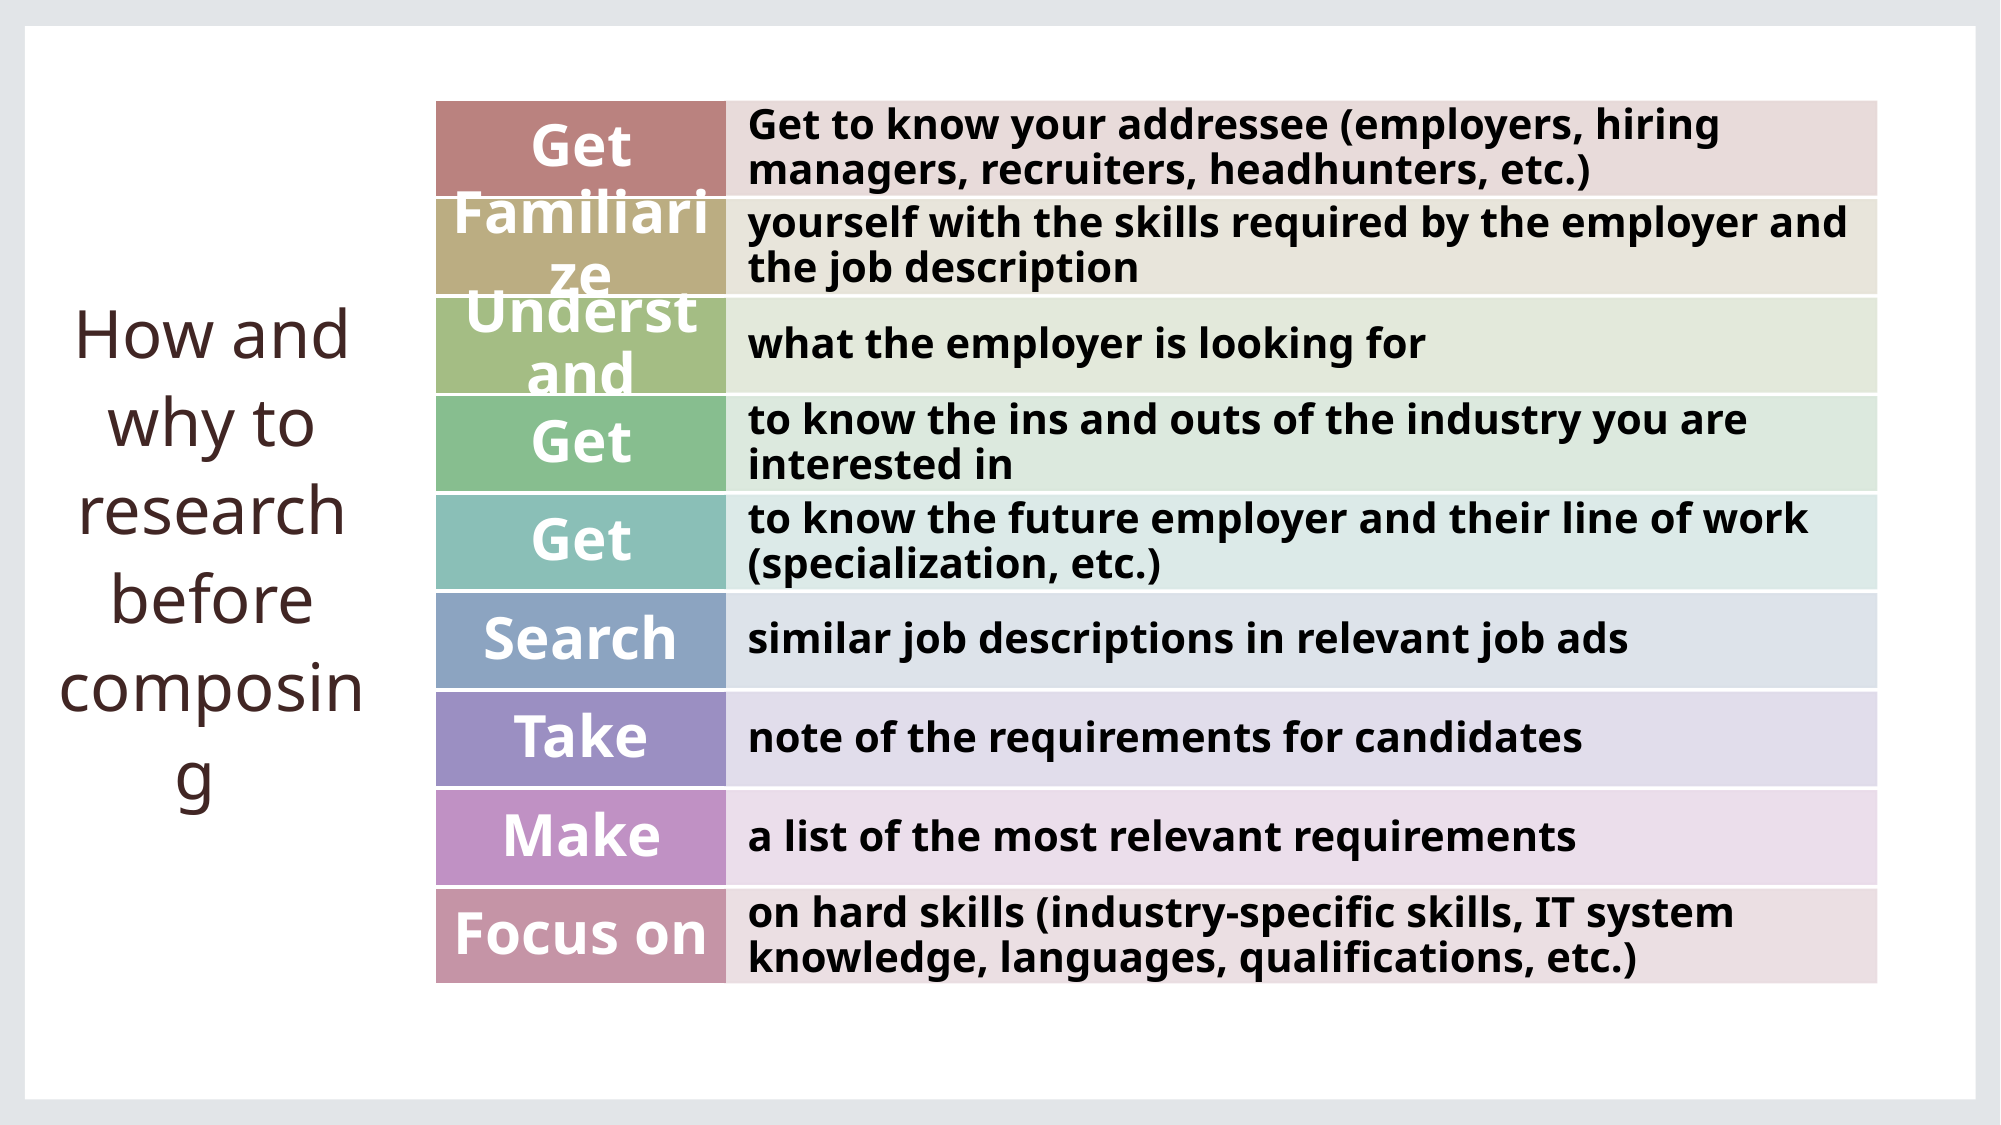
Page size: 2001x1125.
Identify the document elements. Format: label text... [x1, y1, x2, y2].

text_box [24, 25, 1977, 1100]
title How and why to research before composing [26, 240, 399, 857]
text_box [0, 0, 2000, 1125]
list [437, 101, 1877, 983]
